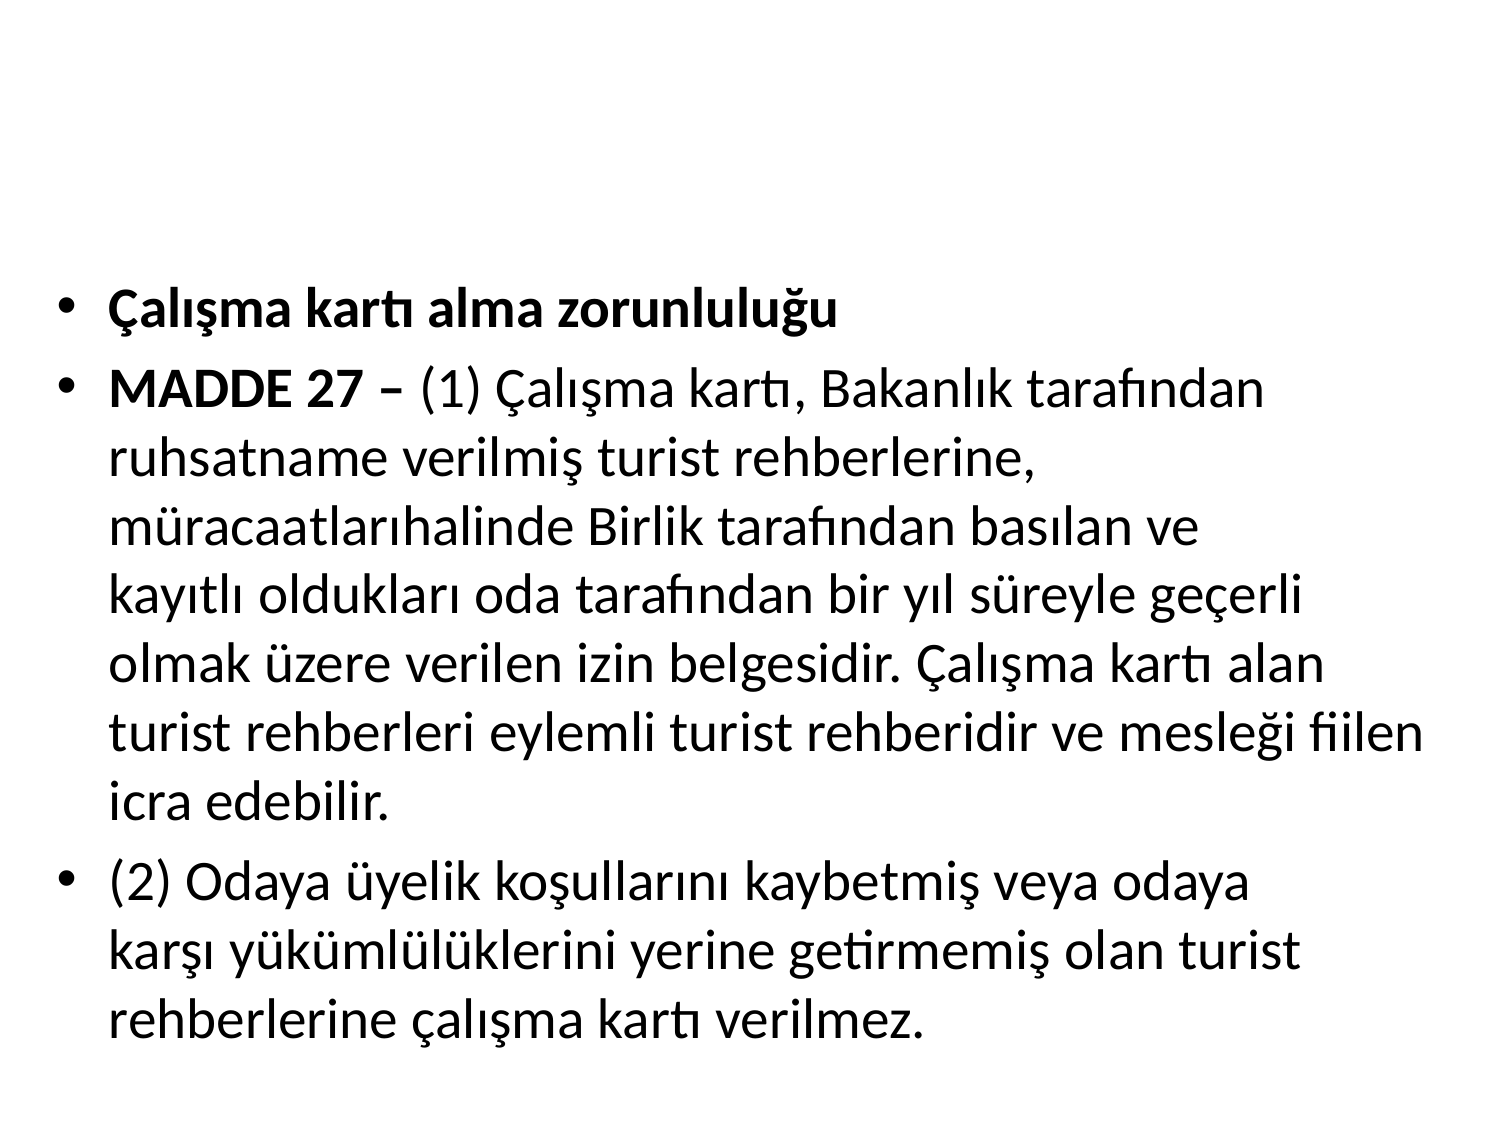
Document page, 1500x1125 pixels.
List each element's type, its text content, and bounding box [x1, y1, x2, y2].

list Çalışma kartı alma zorunluluğu MADDE 27 – (1) Çalışma kartı, Bakanlık tarafından ruhsatname verilmiş turist rehberlerine, müracaatlarıhalinde Birlik tarafından basılan ve kayıtlı oldukları oda tarafından bir yıl süreyle geçerli olmak üzere verilen izin belgesidir. Çalışma kartı alan turist rehberleri eylemli turist rehberidir ve mesleği fiilen icra edebilir. (2) Odaya üyelik koşullarını kaybetmiş veya odaya karşı yükümlülüklerini yerine getirmemiş olan turist rehberlerine çalışma kartı verilmez. [41, 262, 1471, 1060]
